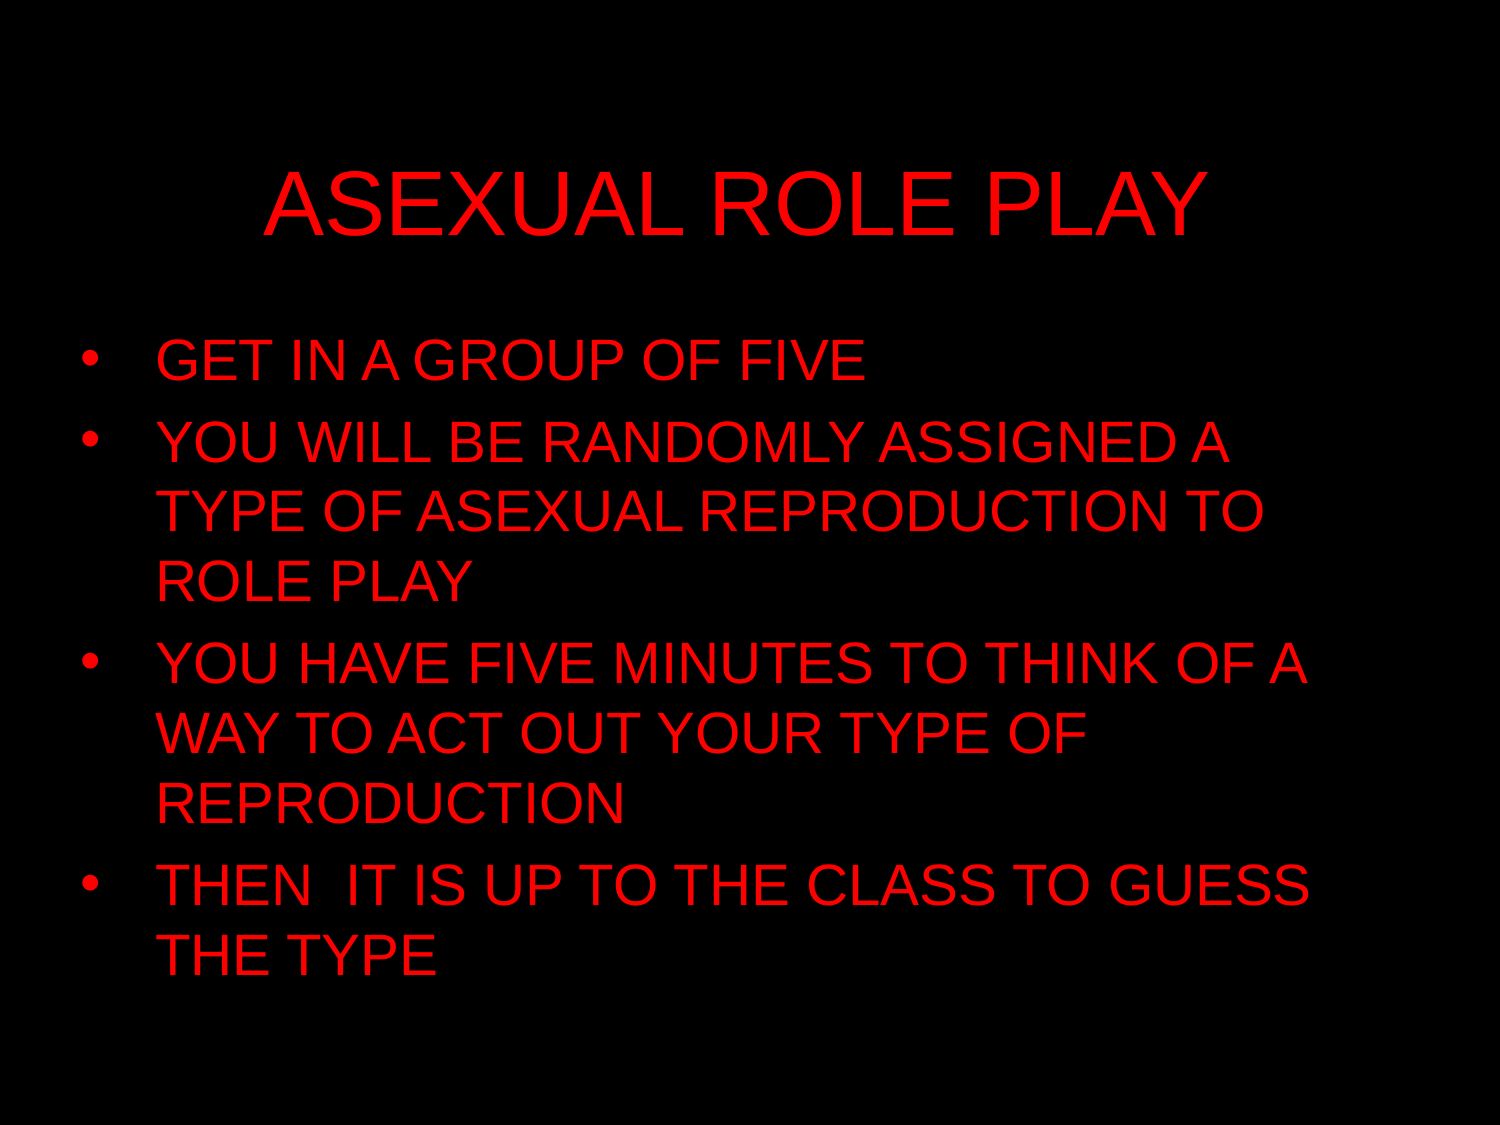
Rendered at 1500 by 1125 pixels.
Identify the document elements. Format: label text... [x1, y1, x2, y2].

title ASEXUAL ROLE PLAY [100, 77, 1376, 314]
subtitle GET IN A GROUP OF FIVE YOU WILL BE RANDOMLY ASSIGNED A TYPE OF ASEXUAL REPRODUCTION TO ROLE PLAY YOU HAVE FIVE MINUTES TO THINK OF A WAY TO ACT OUT YOUR TYPE OF REPRODUCTION THEN IT IS UP TO THE CLASS TO GUESS THE TYPE [64, 314, 1400, 941]
